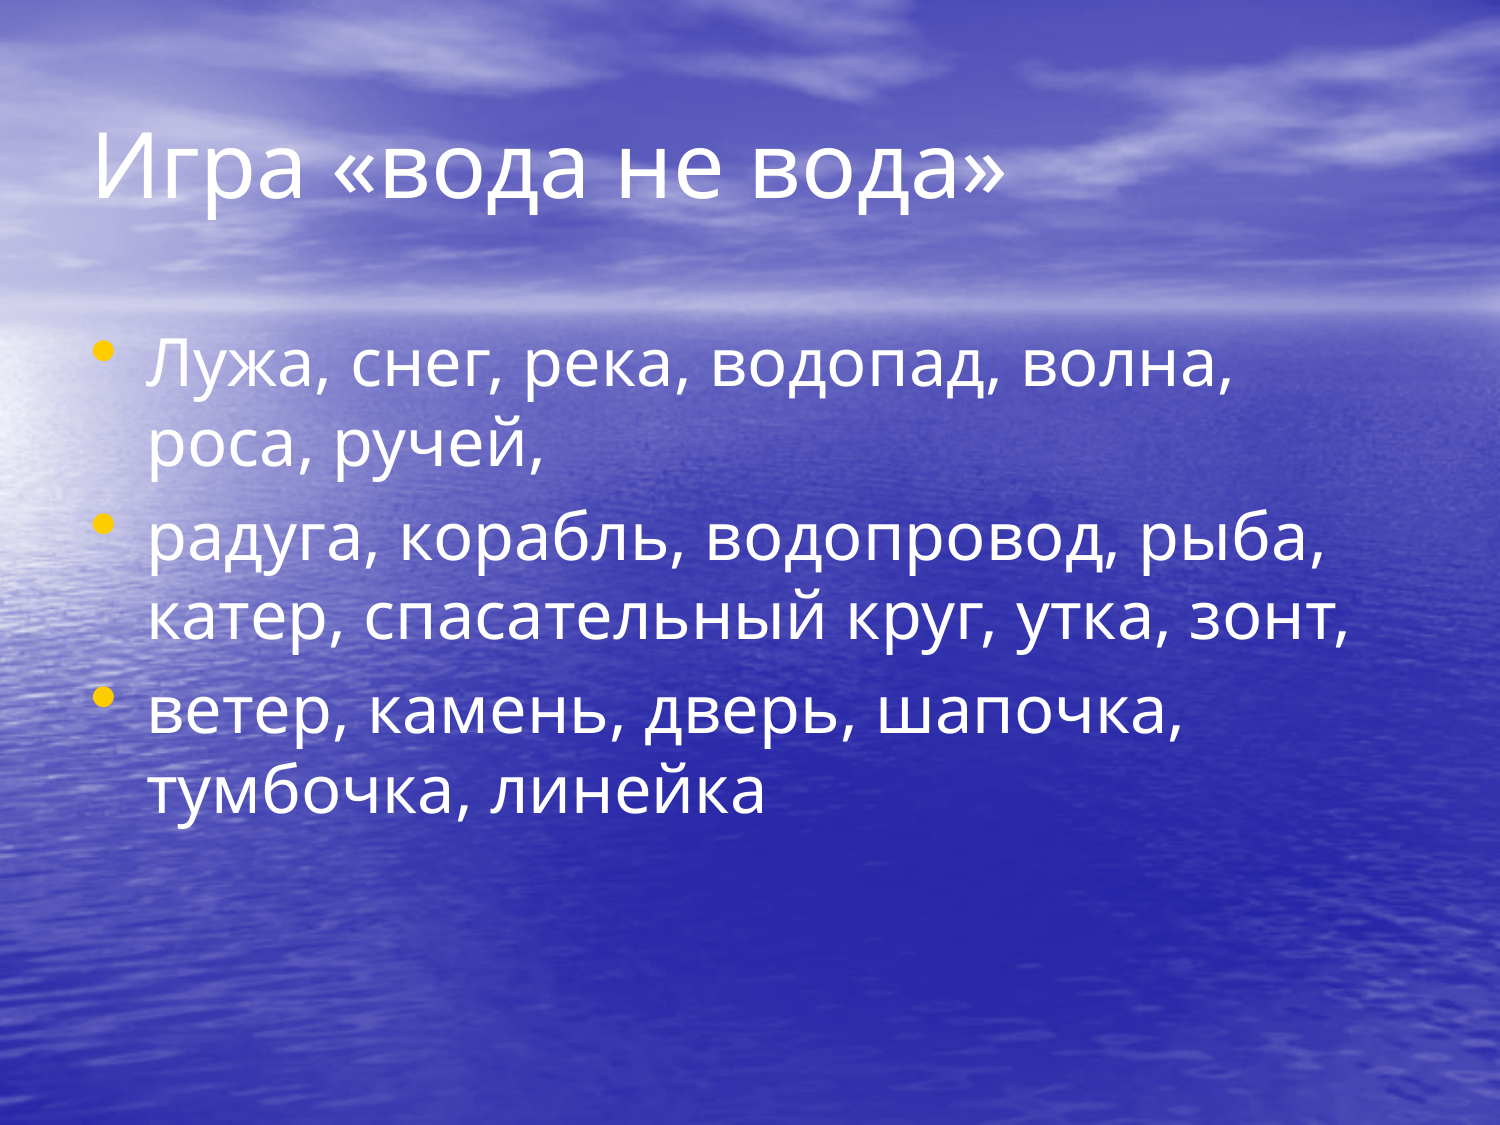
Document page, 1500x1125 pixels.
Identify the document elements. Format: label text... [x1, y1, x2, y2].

title Игра «вода не вода» [74, 47, 1426, 276]
list Лужа, снег, река, водопад, волна, роса, ручей, радуга, корабль, водопровод, рыба, катер, спасательный круг, утка, зонт, ветер, камень, дверь, шапочка, тумбочка, линейка [74, 312, 1426, 988]
